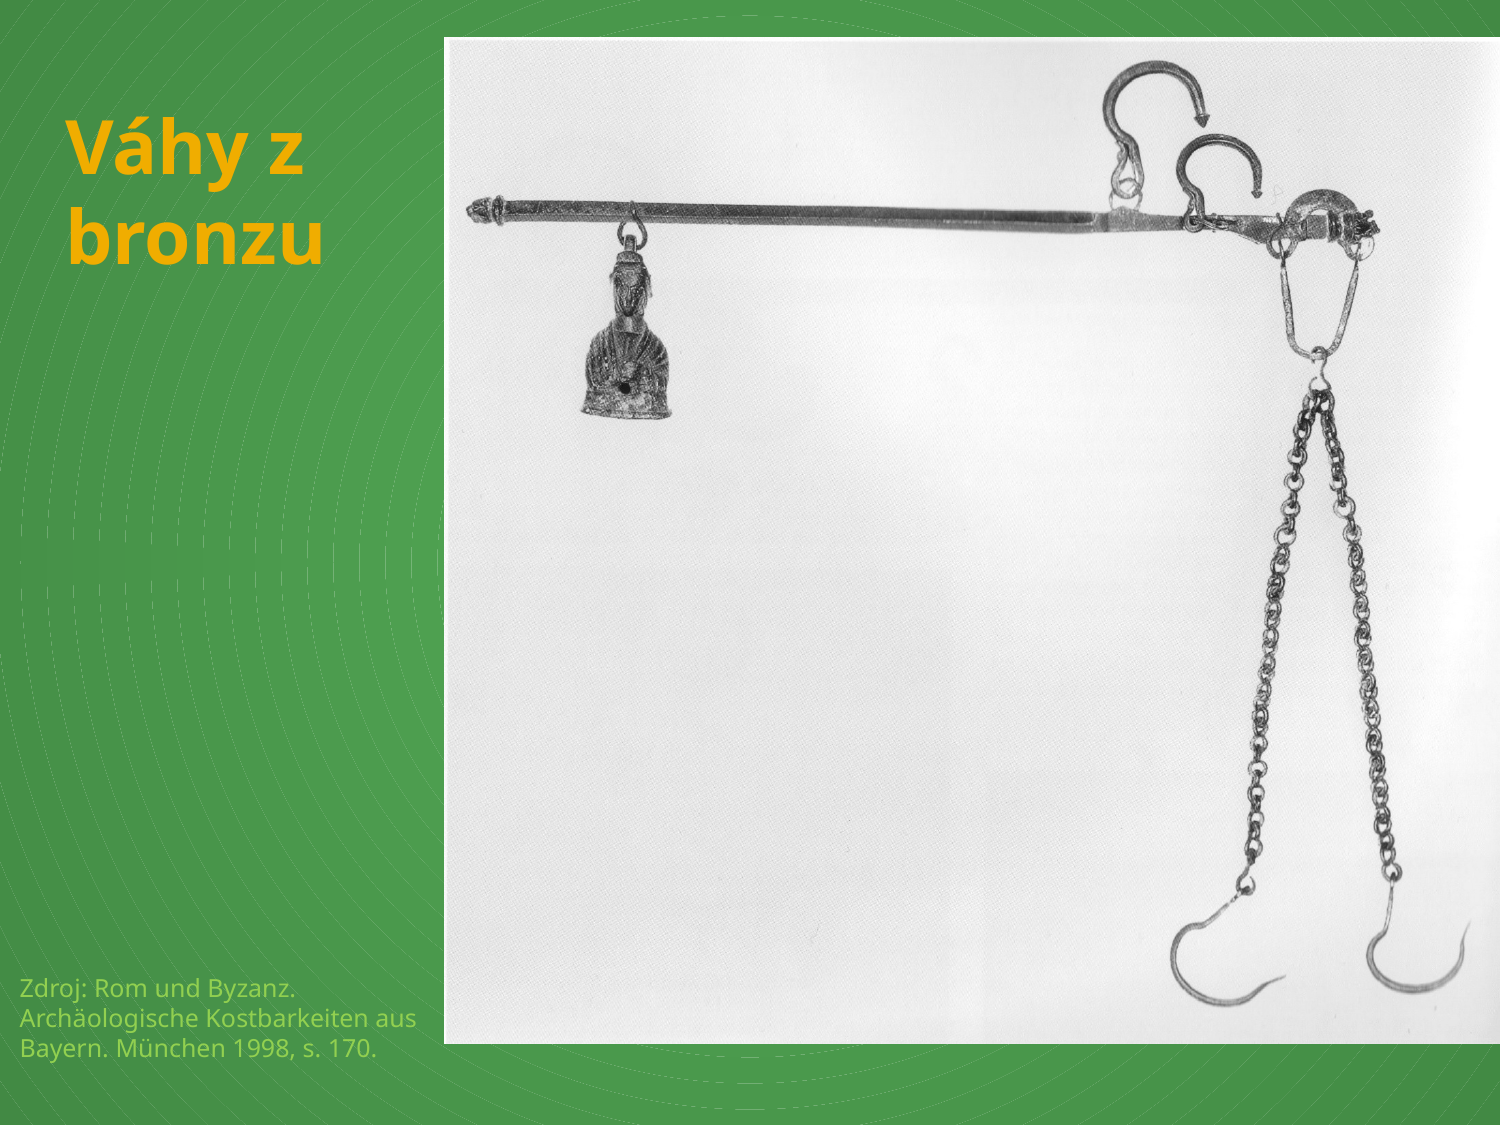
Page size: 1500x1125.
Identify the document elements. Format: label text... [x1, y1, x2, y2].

title Váhy z bronzu [50, 99, 438, 342]
picture [444, 37, 1500, 1044]
subtitle Zdroj: Rom und Byzanz. Archäologische Kostbarkeiten aus Bayern. München 1998, s. 170. [0, 950, 438, 1063]
